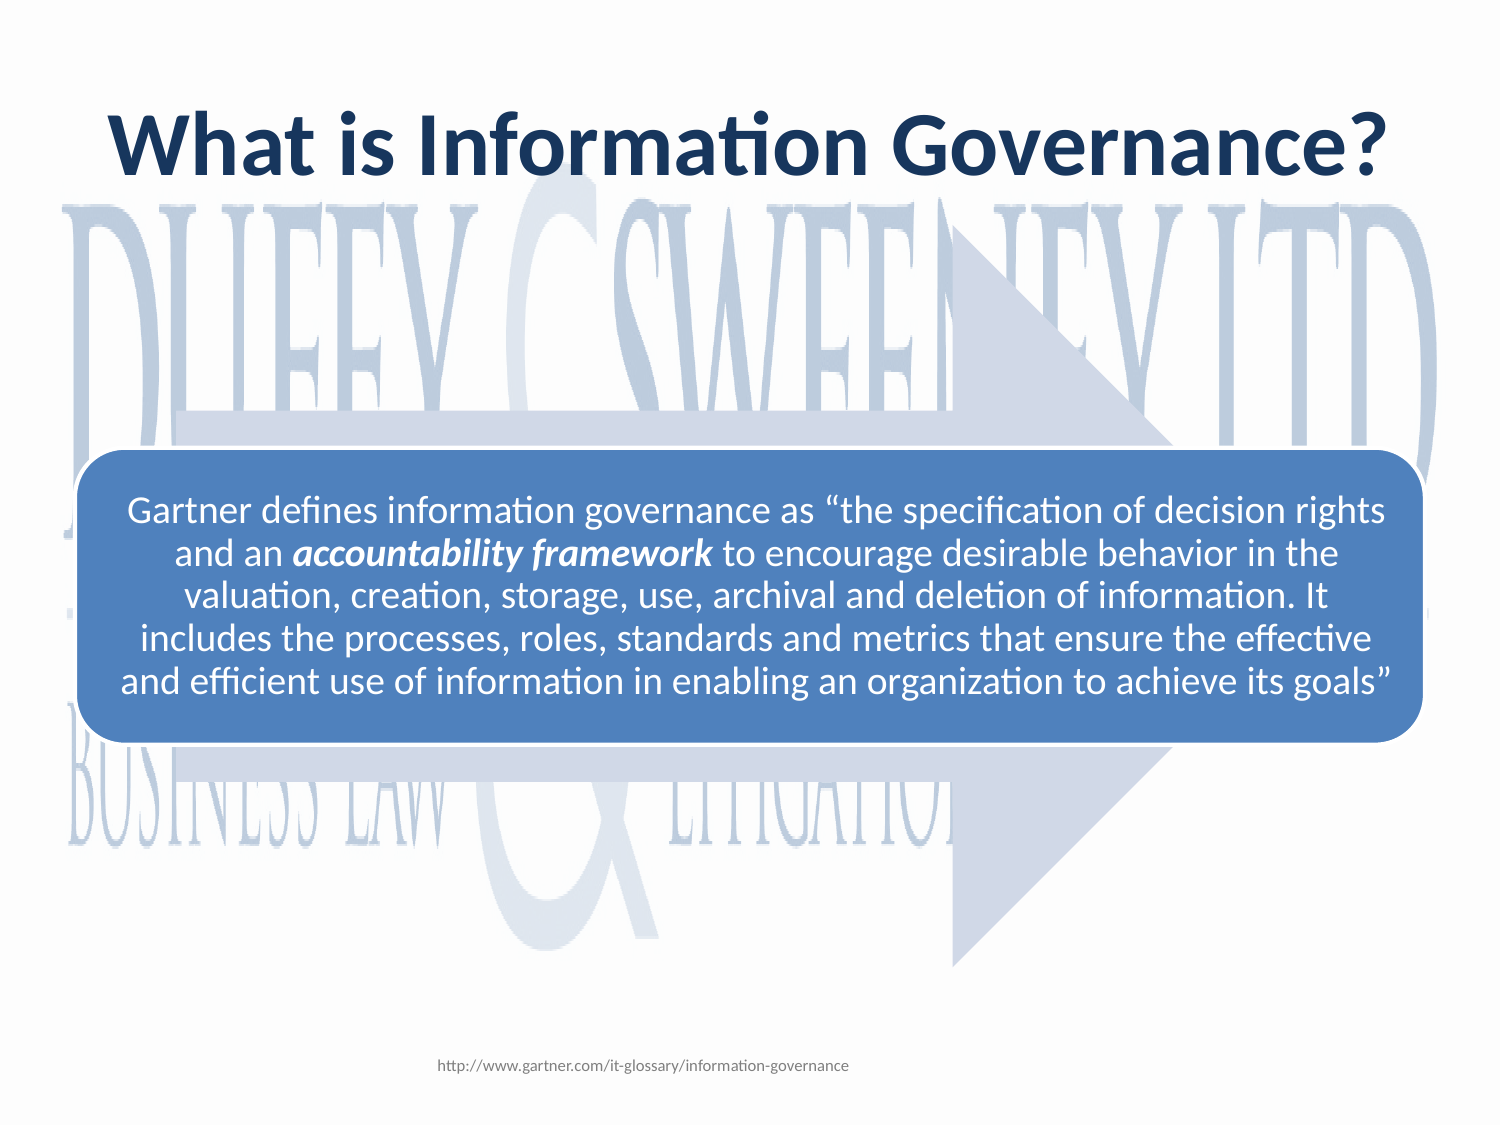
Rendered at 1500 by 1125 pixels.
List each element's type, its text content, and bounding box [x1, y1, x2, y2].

text_box http://www.gartner.com/it-glossary/information-governance [412, 1047, 875, 1083]
title What is Information Governance? [75, 45, 1425, 224]
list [74, 224, 1426, 968]
